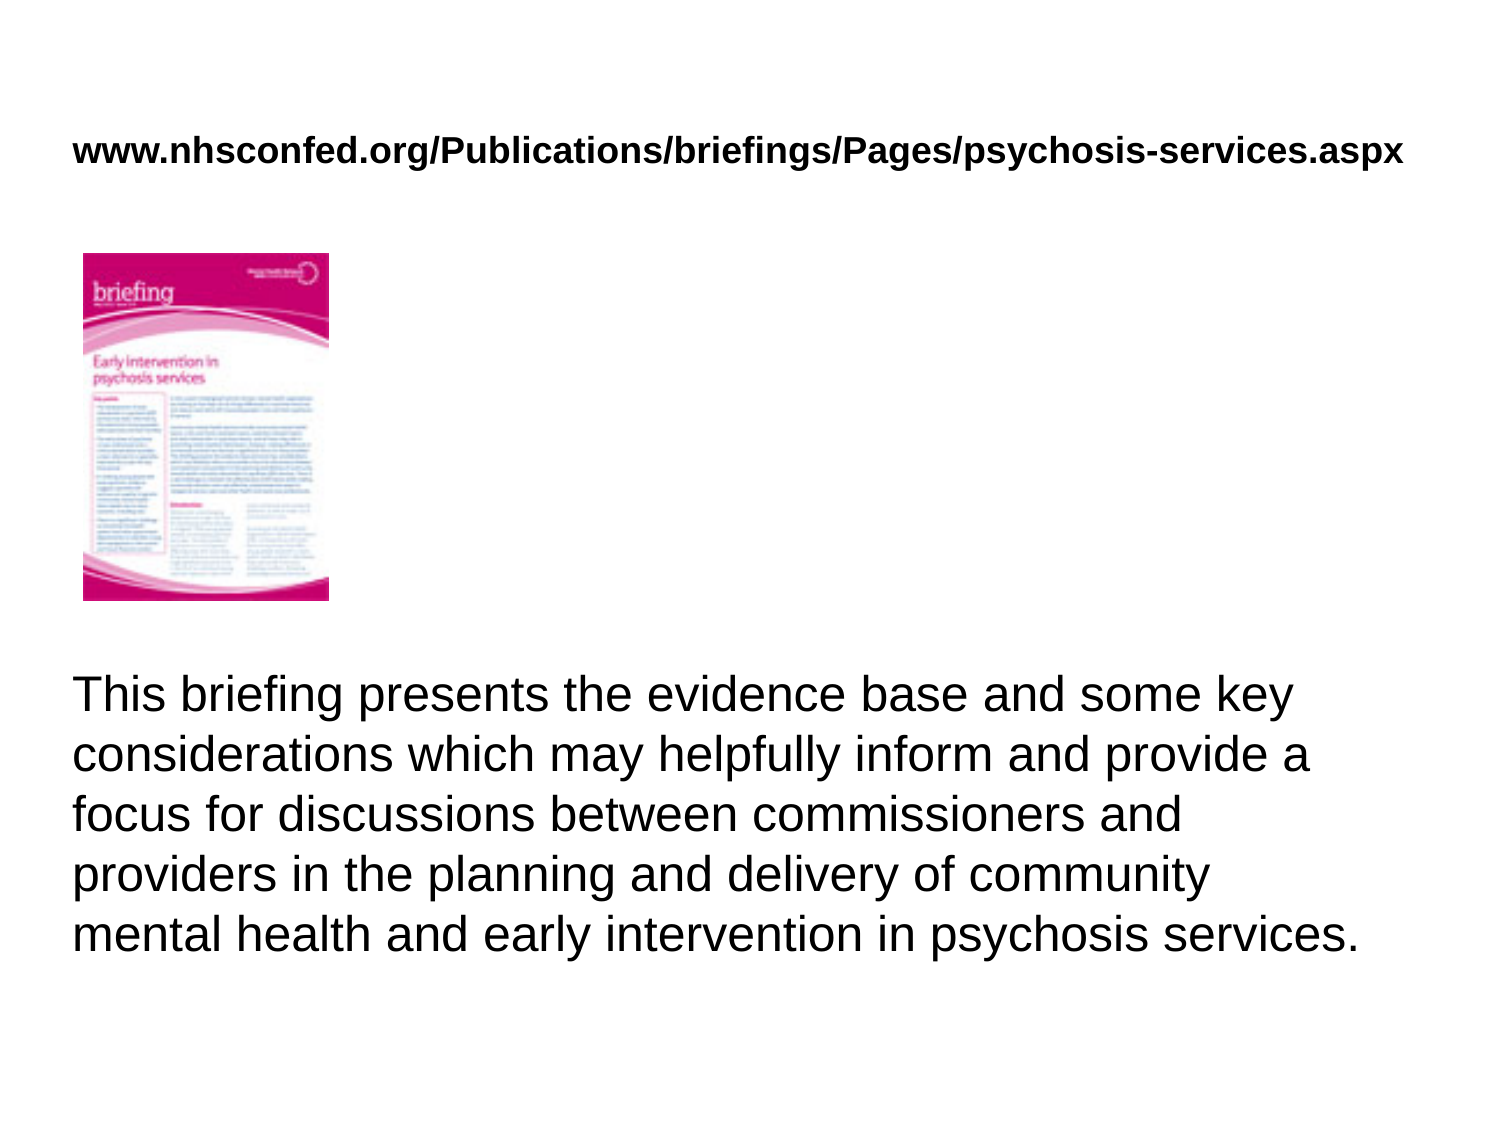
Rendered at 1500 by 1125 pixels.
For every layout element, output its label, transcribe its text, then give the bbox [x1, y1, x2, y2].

text_box www.nhsconfed.org/Publications/briefings/Pages/psychosis-services.aspx [57, 118, 1421, 179]
text_box This briefing presents the evidence base and some key considerations which may helpfully inform and provide a focus for discussions between commissioners and providers in the planning and delivery of community mental health and early intervention in psychosis services. [57, 654, 1389, 969]
picture [83, 253, 329, 601]
